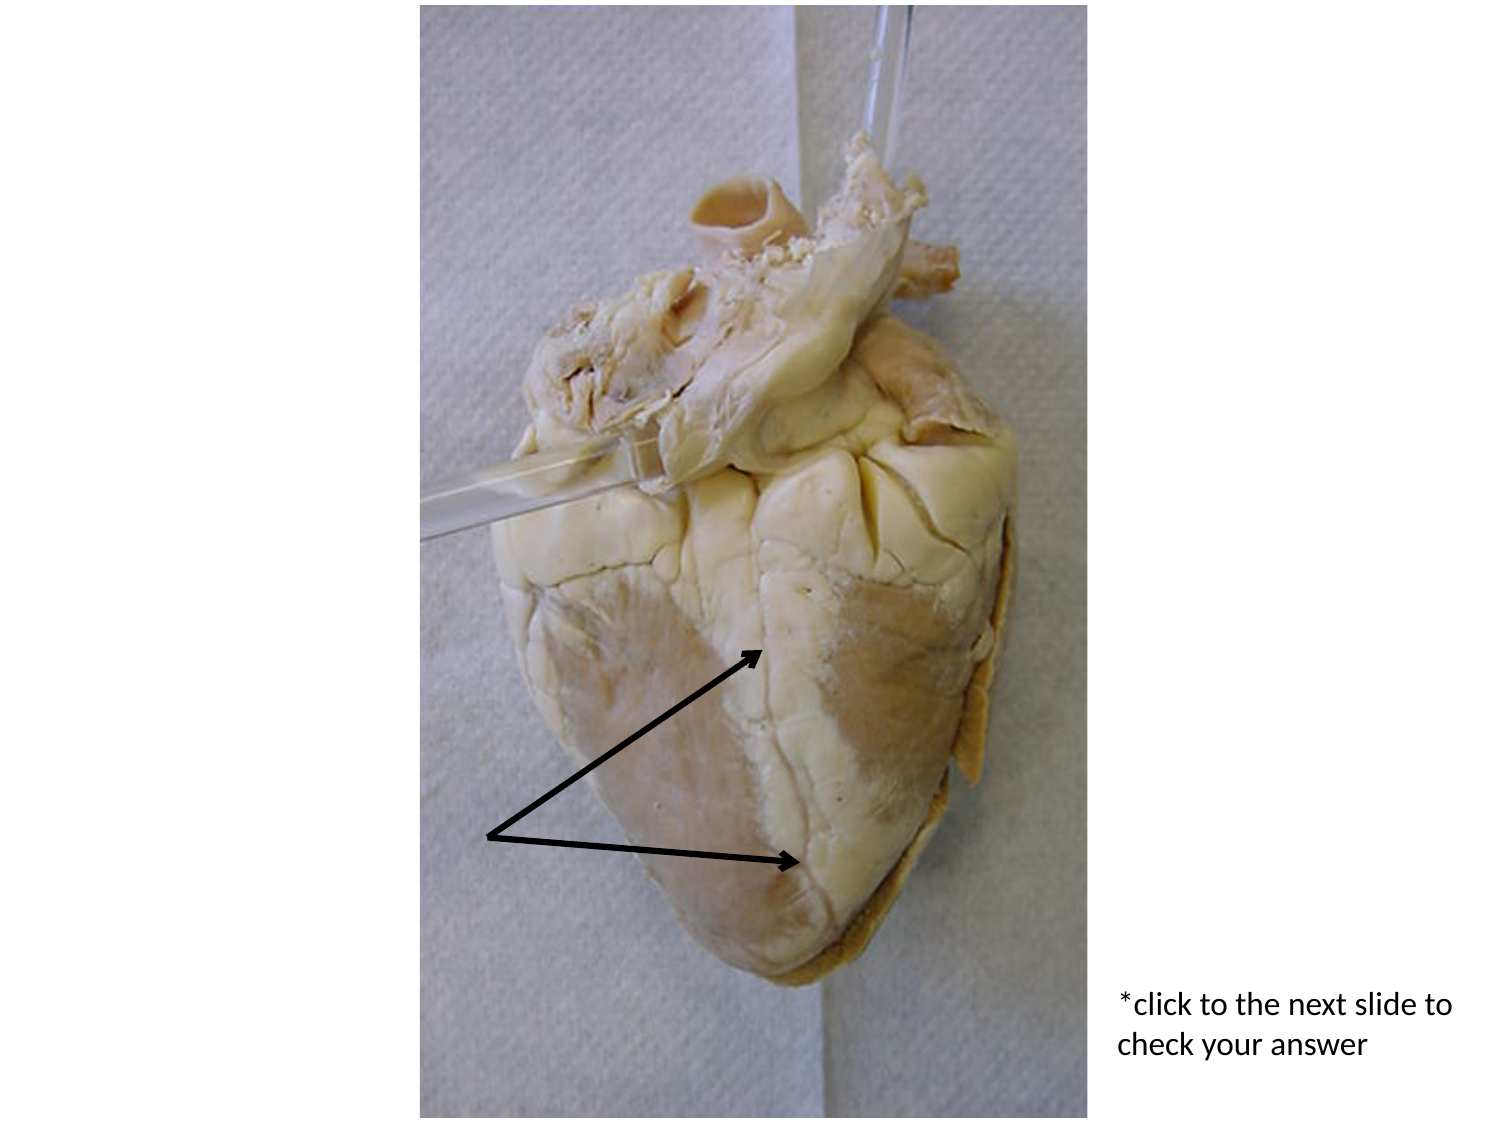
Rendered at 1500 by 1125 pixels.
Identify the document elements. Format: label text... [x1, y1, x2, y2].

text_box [487, 649, 763, 838]
picture [419, 4, 1088, 1118]
text_box *click to the next slide to check your answer [1102, 975, 1500, 1070]
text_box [487, 837, 801, 863]
